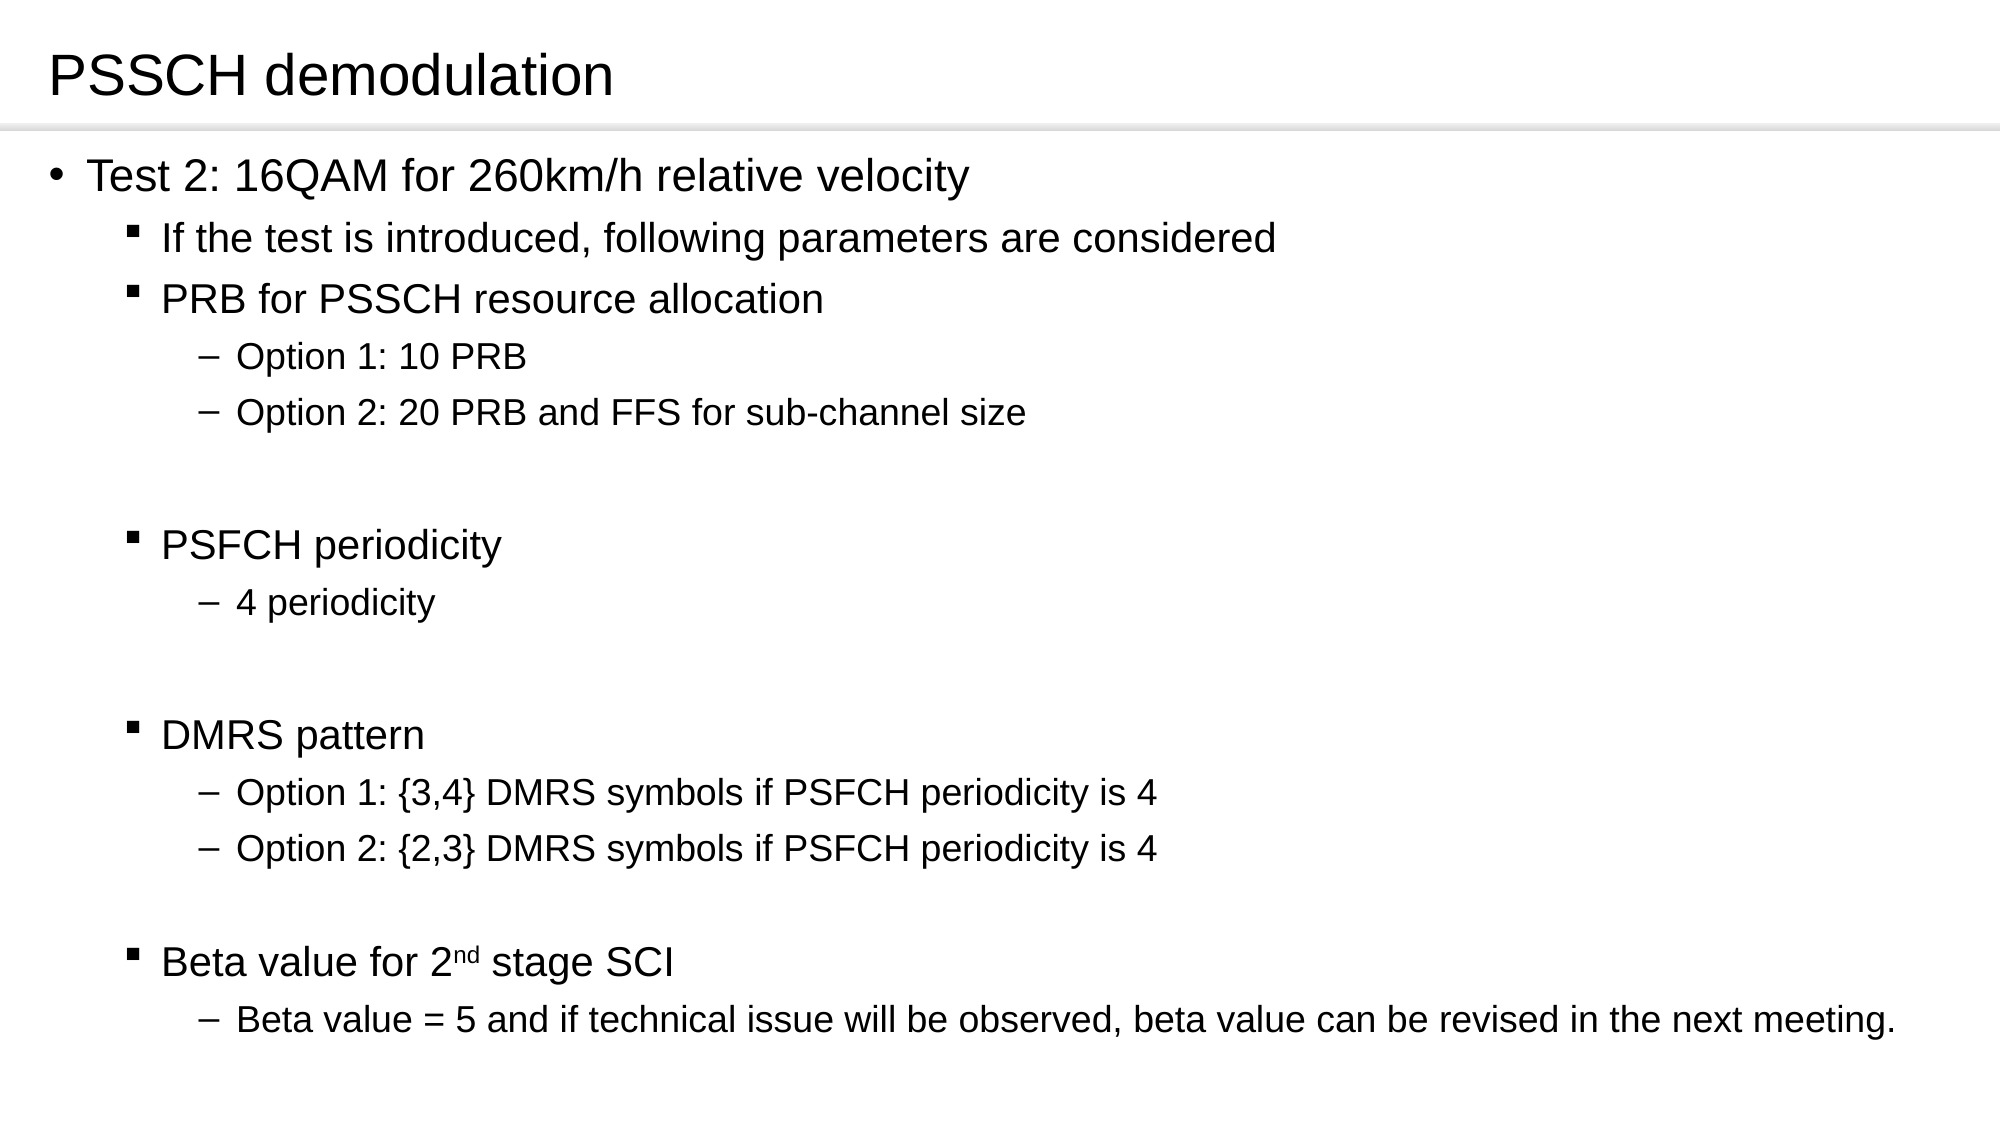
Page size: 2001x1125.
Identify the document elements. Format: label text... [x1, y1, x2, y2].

title PSSCH demodulation [33, 27, 1975, 125]
list Test 2: 16QAM for 260km/h relative velocity If the test is introduced, following parameters are considered PRB for PSSCH resource allocation Option 1: 10 PRB Option 2: 20 PRB and FFS for sub-channel size PSFCH periodicity 4 periodicity DMRS pattern Option 1: {3,4} DMRS symbols if PSFCH periodicity is 4 Option 2: {2,3} DMRS symbols if PSFCH periodicity is 4 Beta value for 2nd stage SCI Beta value = 5 and if technical issue will be observed, beta value can be revised in the next meeting. [33, 138, 1975, 1096]
